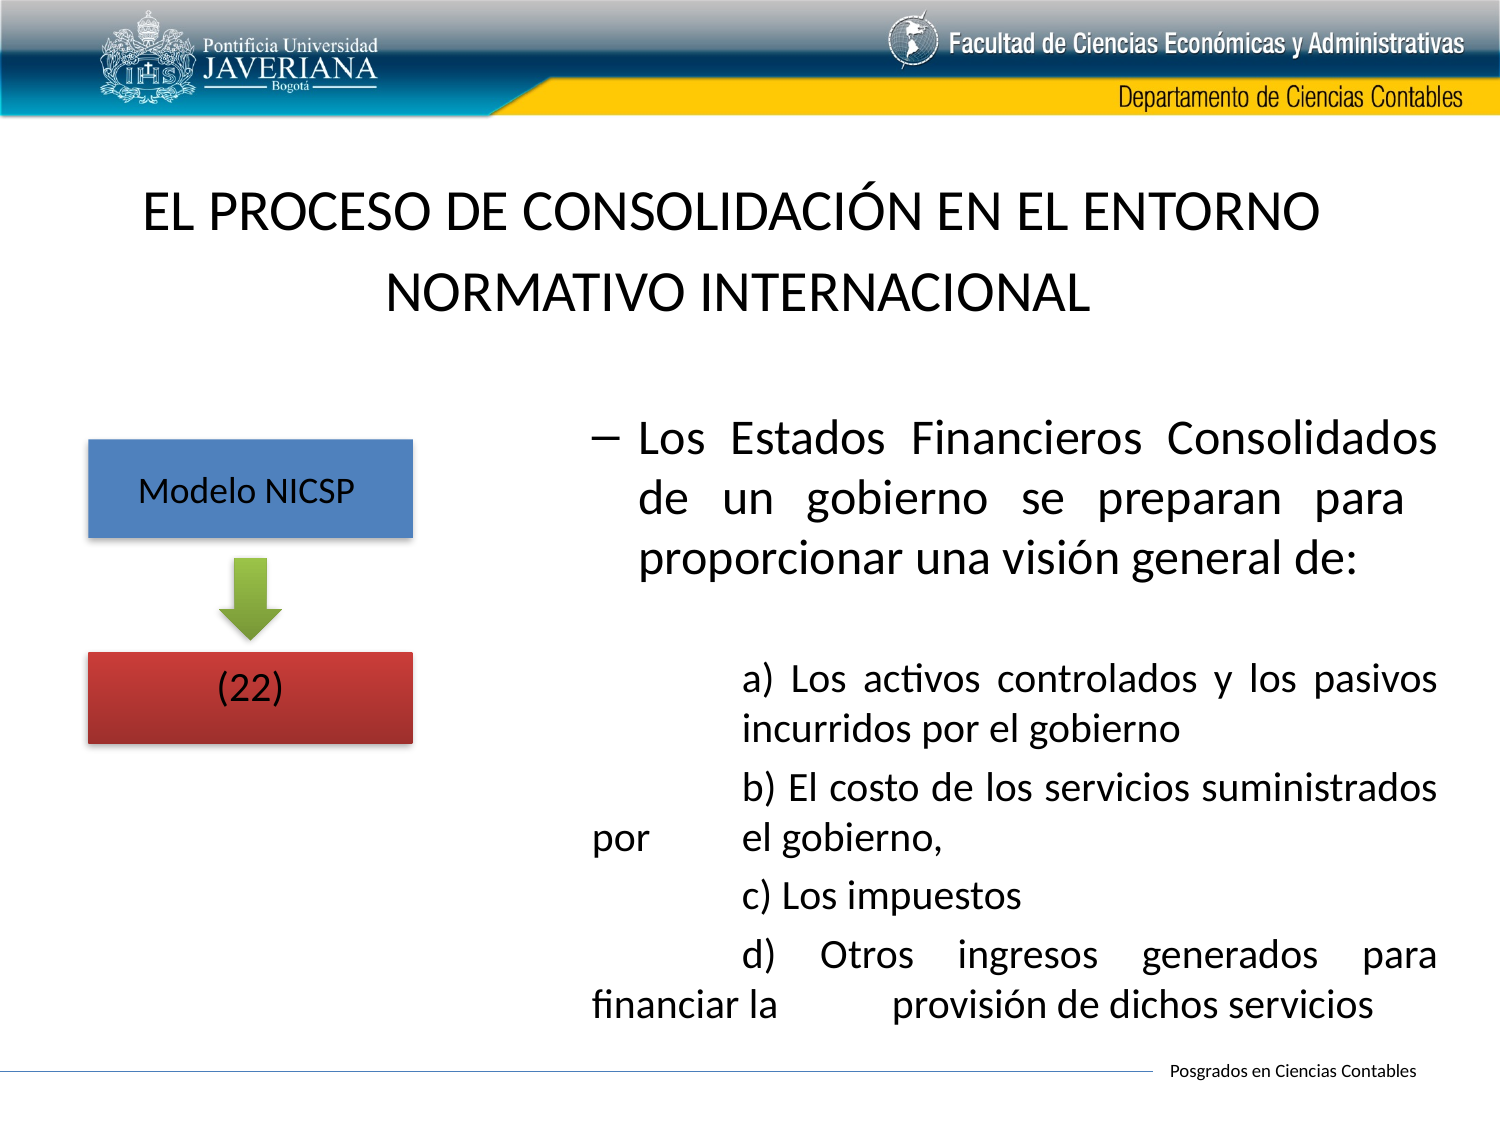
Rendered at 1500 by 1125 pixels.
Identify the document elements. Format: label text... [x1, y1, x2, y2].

picture [283, 84, 295, 92]
picture [0, 0, 1500, 1125]
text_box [88, 439, 414, 744]
list EL PROCESO DE CONSOLIDACIÓN EN EL ENTORNO NORMATIVO INTERNACIONAL [46, 164, 1430, 305]
text_box Los Estados Financieros Consolidados de un gobierno se preparan para proporcionar una visión general de: a) Los activos controlados y los pasivos incurridos por el gobierno b) El costo de los servicios suministrados por el gobierno, c) Los impuestos d) Otros ingresos generados para financiar la provisión de dichos servicios [501, 397, 1454, 538]
